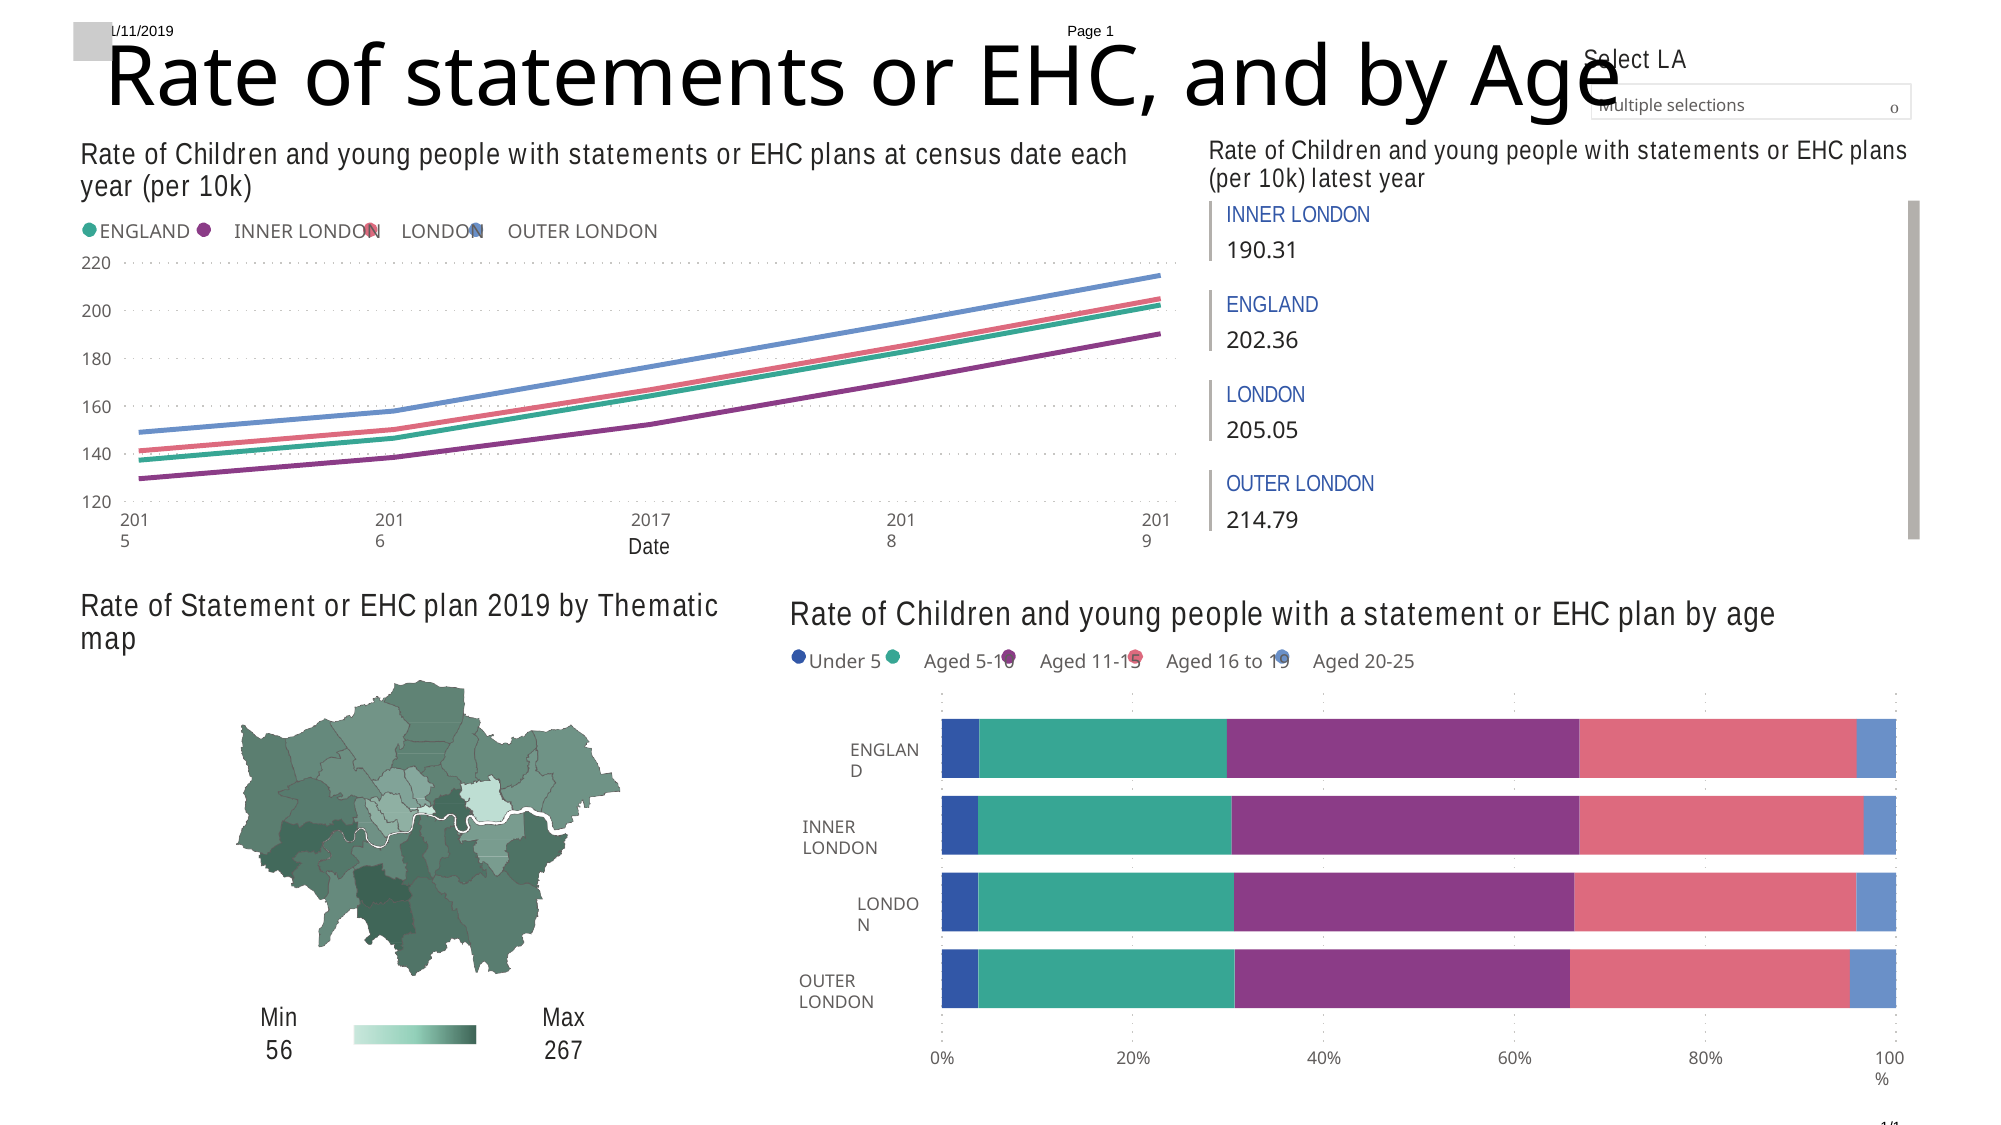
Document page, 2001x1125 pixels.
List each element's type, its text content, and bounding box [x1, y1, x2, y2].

text_box [1579, 795, 1863, 855]
text_box OUTER LONDON 214.79 [1224, 468, 1377, 533]
text_box 120 [79, 491, 112, 513]
text_box 20% [1114, 1047, 1152, 1069]
text_box 2016 [373, 508, 415, 551]
text_box [236, 680, 621, 976]
text_box ENGLAND [848, 739, 931, 782]
text_box [1226, 718, 1579, 778]
text_box [941, 872, 978, 932]
text_box [1908, 200, 1920, 540]
text_box Rate of Children and young people with a statement or EHC plan by age Under 5 Aged 5-10 Aged 11-15 Aged 16 to 19 Aged 20-25 [788, 591, 1782, 673]
text_box 140 [79, 443, 112, 465]
text_box [1234, 949, 1570, 1009]
text_box OUTER LONDON [797, 969, 931, 1012]
text_box INNER LONDON 190.31 [1224, 199, 1373, 264]
text_box [941, 718, 979, 778]
text_box [941, 949, 978, 1009]
text_box 180 [79, 348, 112, 370]
text_box 0% [928, 1047, 956, 1069]
title Rate of statements or EHC, and by Age [102, 0, 1625, 185]
text_box Select LA [1625, 41, 1689, 74]
text_box [353, 1025, 477, 1045]
text_box [1863, 795, 1896, 855]
text_box [1574, 872, 1856, 932]
text_box 2015 [118, 508, 160, 551]
text_box [138, 298, 1161, 451]
text_box [73, 22, 113, 61]
text_box [1579, 718, 1856, 778]
text_box INNER LONDON [800, 816, 931, 859]
text_box [979, 718, 1226, 778]
text_box 60% [1496, 1047, 1533, 1069]
text_box [978, 949, 1234, 1009]
text_box 2018 [884, 508, 926, 551]
text_box Rate of Children and young people with statements or EHC plans (per 10k) latest year [1207, 137, 1910, 193]
text_box [1849, 949, 1897, 1009]
text_box LONDON 205.05 [1224, 379, 1308, 443]
text_box ENGLAND 202.36 [1224, 289, 1322, 354]
text_box [1570, 949, 1849, 1009]
text_box [1856, 872, 1897, 932]
text_box [1234, 872, 1574, 932]
text_box LONDON [855, 892, 931, 935]
text_box [978, 795, 1231, 855]
text_box 2017 Date [626, 508, 673, 560]
text_box 40% [1305, 1047, 1342, 1069]
text_box [1231, 795, 1579, 855]
text_box Max 267 [540, 999, 589, 1065]
text_box Rate of Children and young people with statements or EHC plans at census date each year (per 10k) ENGLAND INNER LONDON LONDON OUTER LONDON 220 [78, 138, 1134, 274]
text_box 2019 [1140, 508, 1182, 551]
text_box [138, 275, 1161, 433]
text_box Min 56 [258, 999, 301, 1066]
text_box 21/11/2019 Page 1 1/1 [73, 22, 1927, 1125]
text_box Rate of Statement or EHC plan 2019 by Thematic map [78, 589, 722, 656]
text_box 200 [79, 300, 112, 322]
text_box 100% [1872, 1047, 1919, 1090]
text_box [1856, 718, 1896, 778]
text_box [138, 304, 1161, 461]
text_box 160 [79, 395, 112, 417]
text_box [138, 333, 1161, 479]
text_box 80% [1686, 1047, 1724, 1069]
text_box [978, 872, 1234, 932]
text_box [941, 795, 978, 855]
text_box Multiple selections  [1625, 84, 1912, 119]
